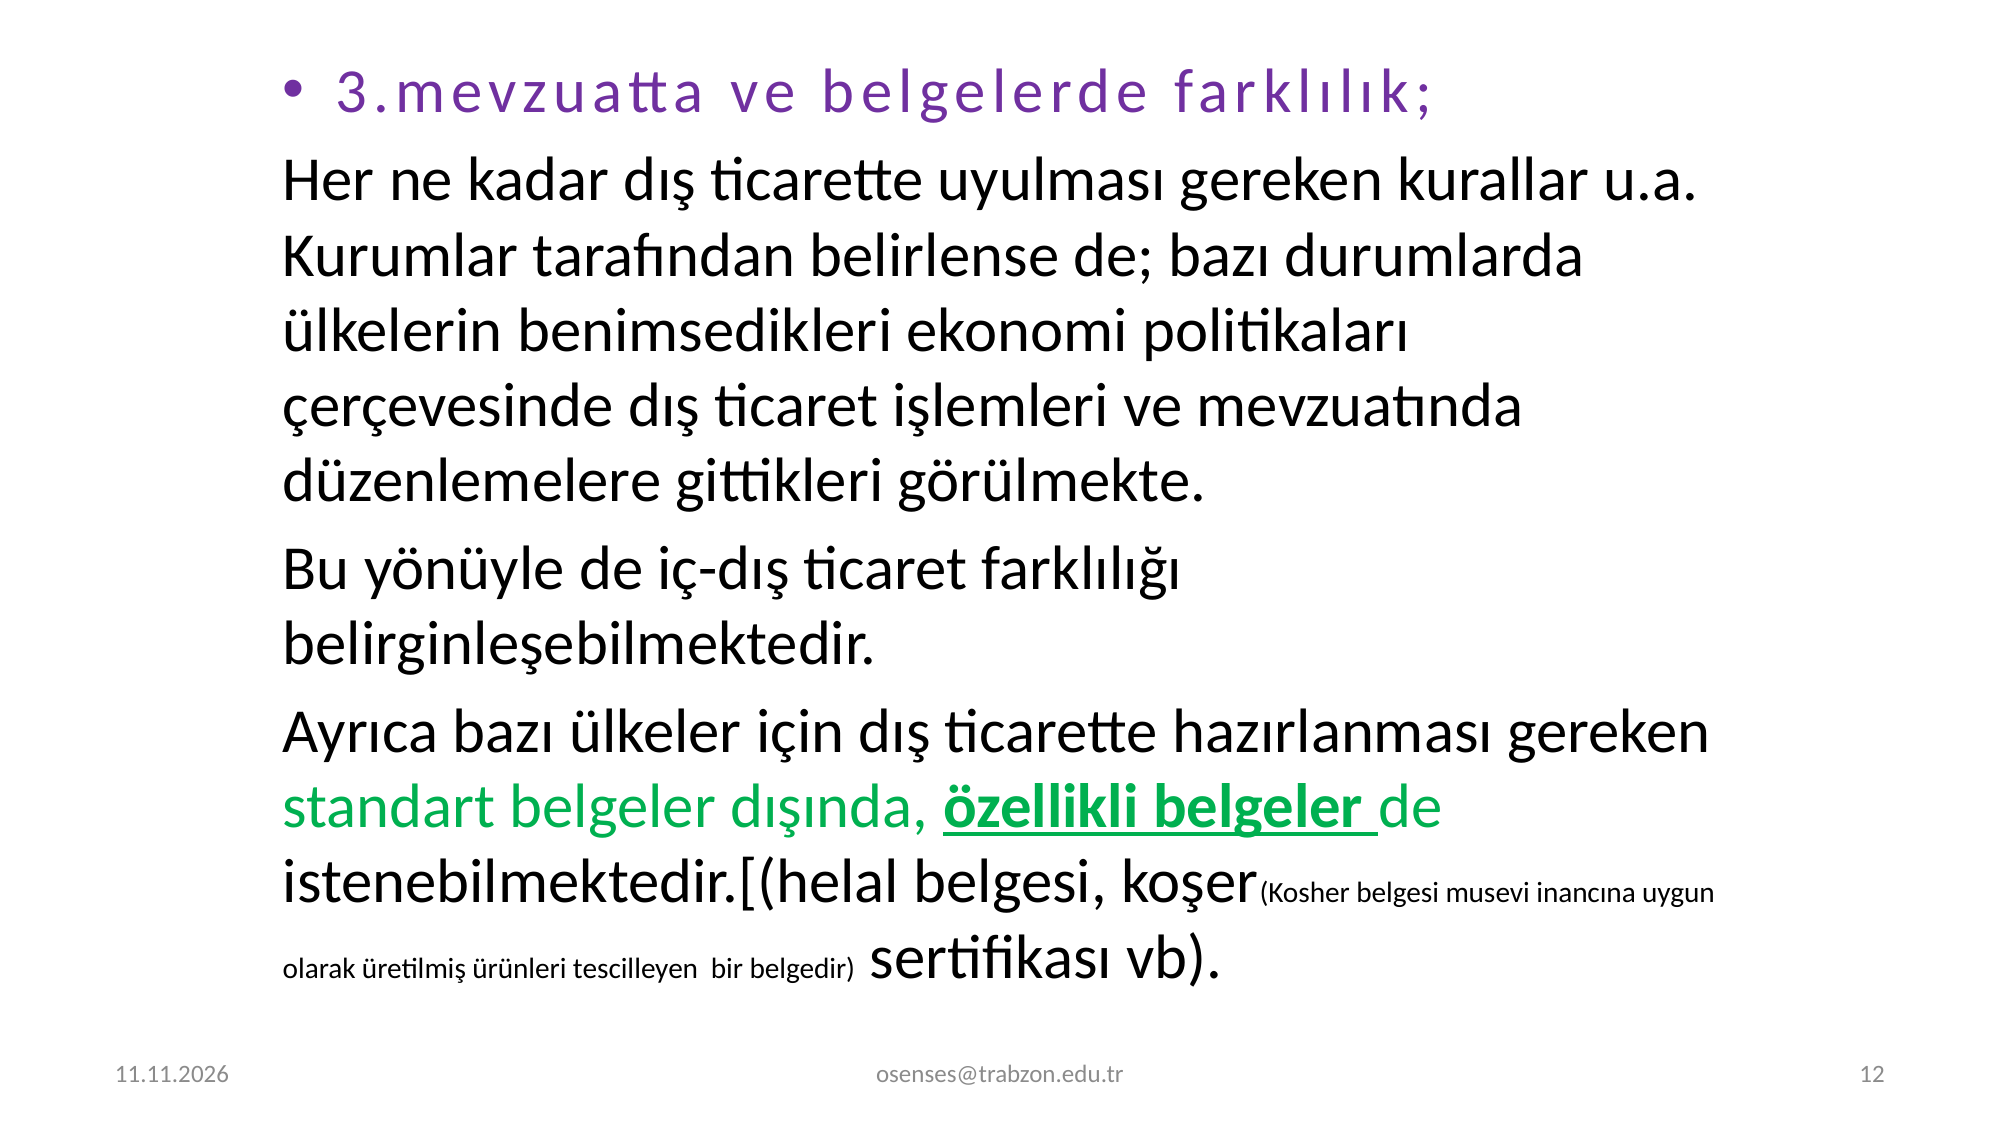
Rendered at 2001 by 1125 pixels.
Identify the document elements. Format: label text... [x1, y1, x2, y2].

footer osenses@trabzon.edu.tr [683, 1042, 1317, 1103]
slide_number 12 [1433, 1042, 1900, 1103]
list 3.mevzuatta ve belgelerde farklılık; Her ne kadar dış ticarette uyulması gereken kurallar u.a. Kurumlar tarafından belirlense de; bazı durumlarda ülkelerin benimsedikleri ekonomi politikaları çerçevesinde dış ticaret işlemleri ve mevzuatında düzenlemelere gittikleri görülmekte. Bu yönüyle de iç-dış ticaret farklılığı belirginleşebilmektedir. Ayrıca bazı ülkeler için dış ticarette hazırlanması gereken standart belgeler dışında, özellikli belgeler de istenebilmektedir.[(helal belgesi, koşer(Kosher belgesi musevi inancına uygun olarak üretilmiş ürünleri tescilleyen bir belgedir) sertifikası vb). [267, 42, 1750, 1005]
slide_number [99, 1042, 567, 1103]
